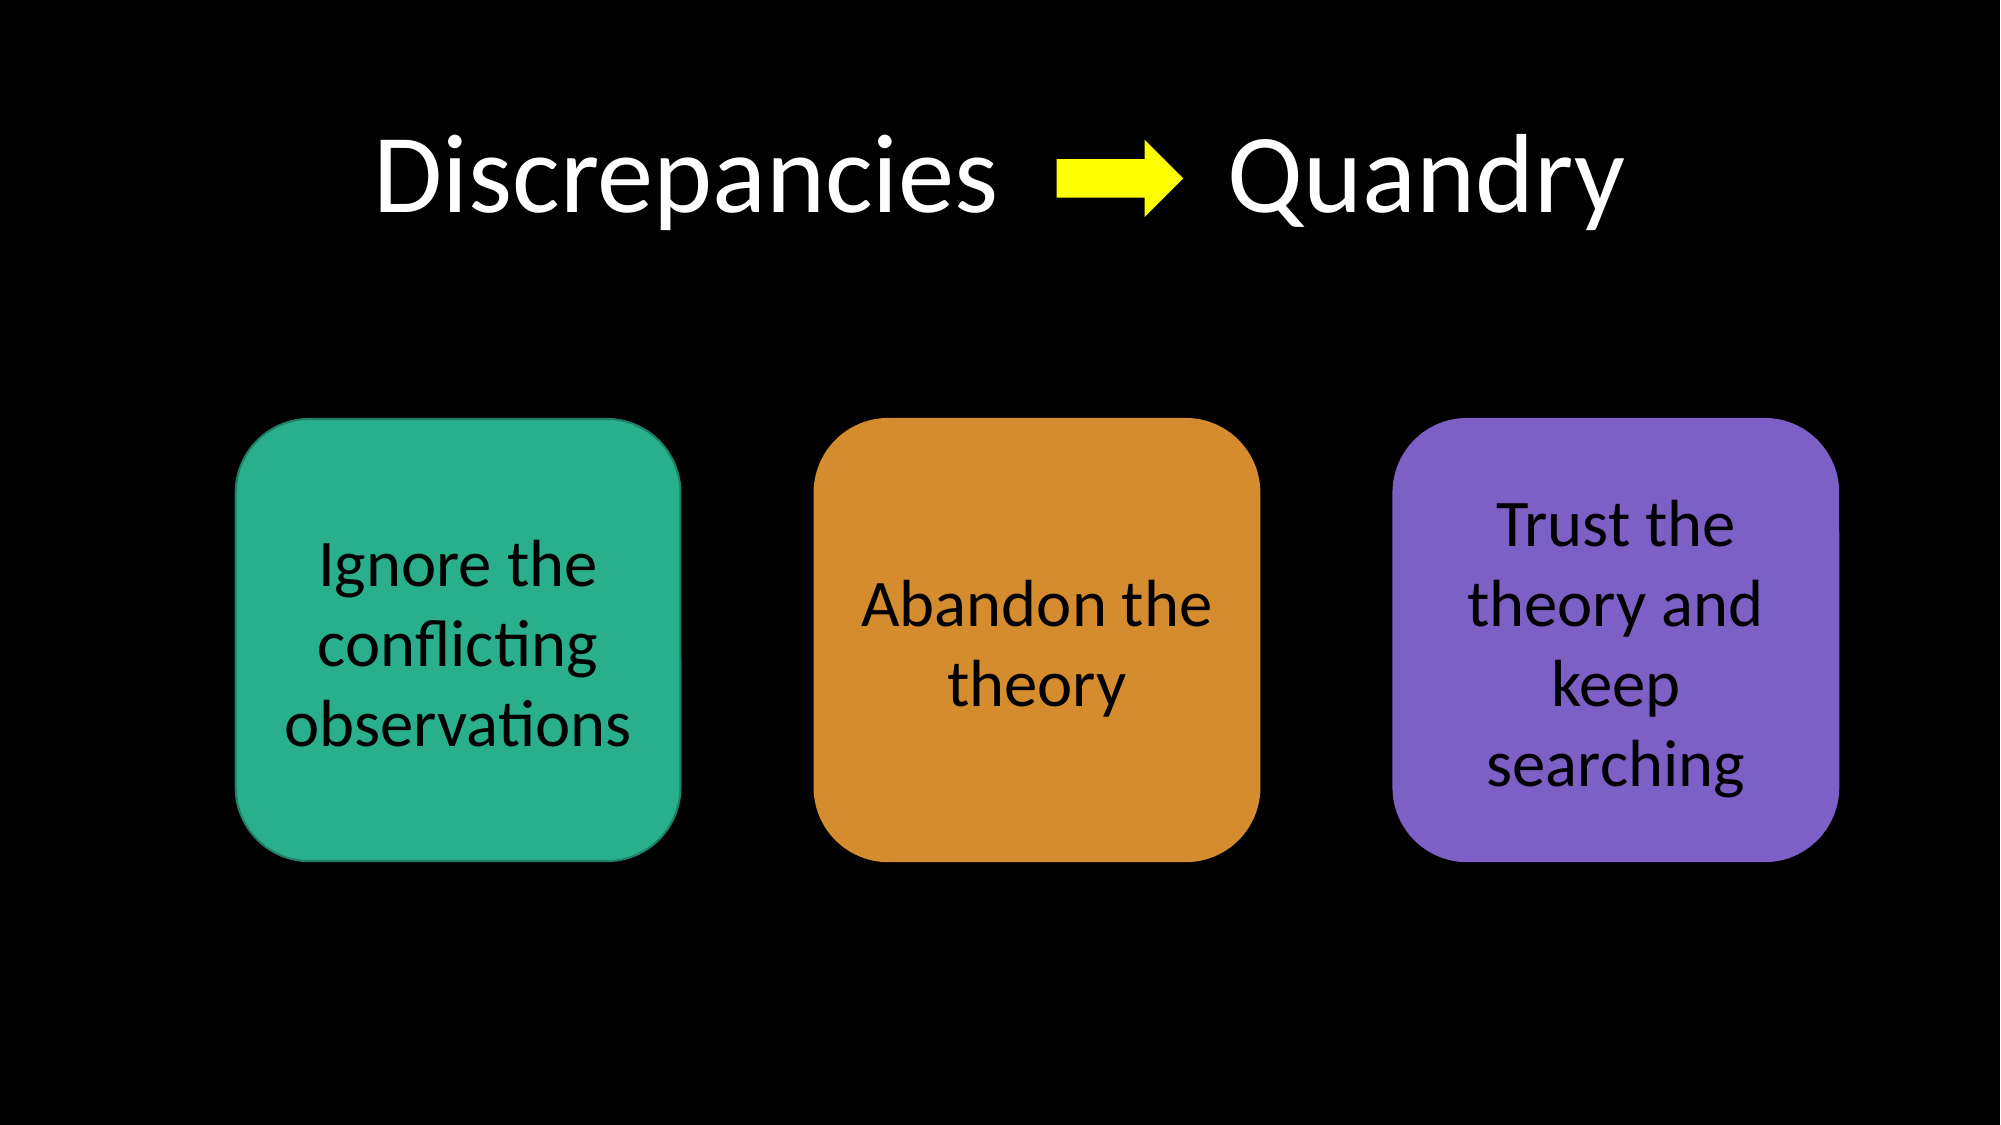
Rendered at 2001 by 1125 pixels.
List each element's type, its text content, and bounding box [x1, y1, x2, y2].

text_box Ignore the conflicting observations [234, 417, 682, 863]
text_box Abandon the theory [813, 417, 1261, 863]
text_box [1056, 139, 1184, 218]
text_box Discrepancies Quandry [358, 92, 1642, 243]
text_box Trust the theory and keep searching [1392, 417, 1840, 863]
